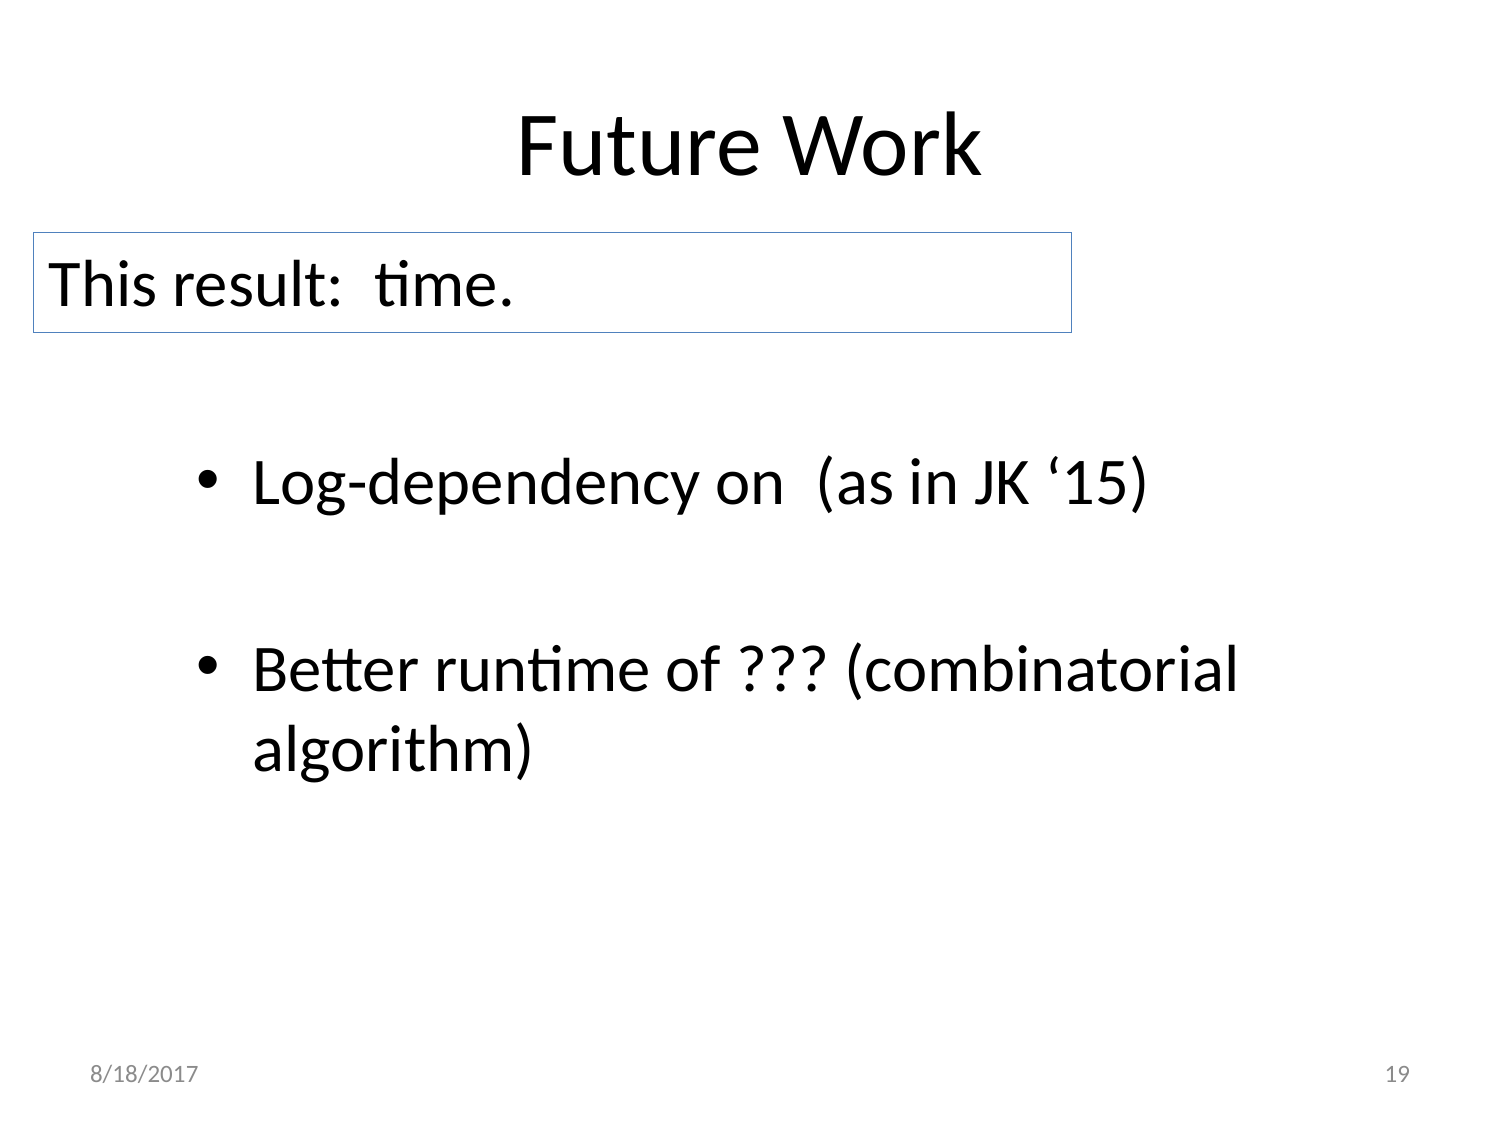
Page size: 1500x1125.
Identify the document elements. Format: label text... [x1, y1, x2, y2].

title Future Work [75, 45, 1425, 233]
slide_number 19 [1074, 1042, 1425, 1103]
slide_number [75, 1042, 425, 1103]
